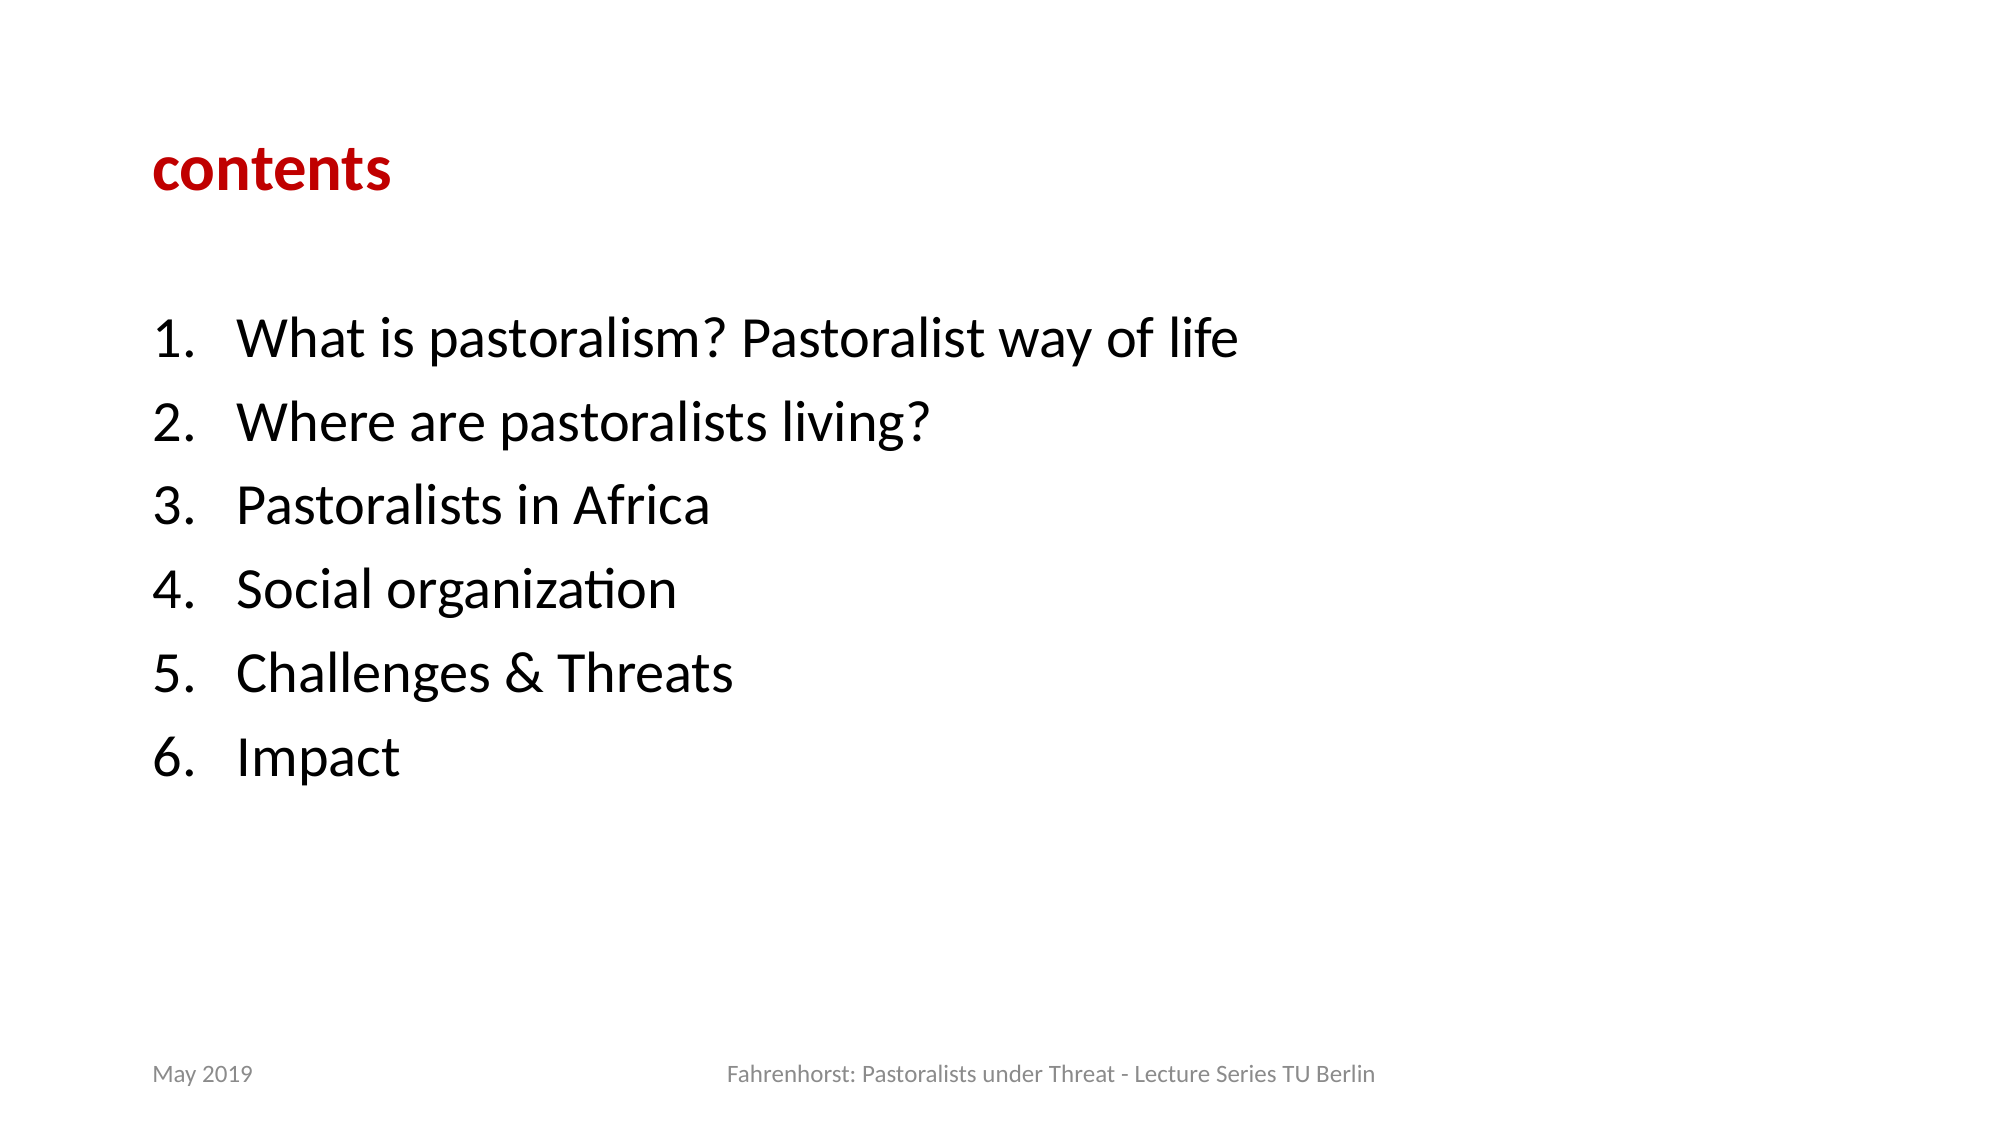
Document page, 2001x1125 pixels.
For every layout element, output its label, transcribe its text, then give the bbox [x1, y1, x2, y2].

footer Fahrenhorst: Pastoralists under Threat - Lecture Series TU Berlin [662, 1042, 1442, 1103]
title contents [137, 59, 1863, 278]
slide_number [137, 1042, 588, 1103]
list What is pastoralism? Pastoralist way of life Where are pastoralists living? Pastoralists in Africa Social organization Challenges & Threats Impact [137, 299, 1863, 1014]
